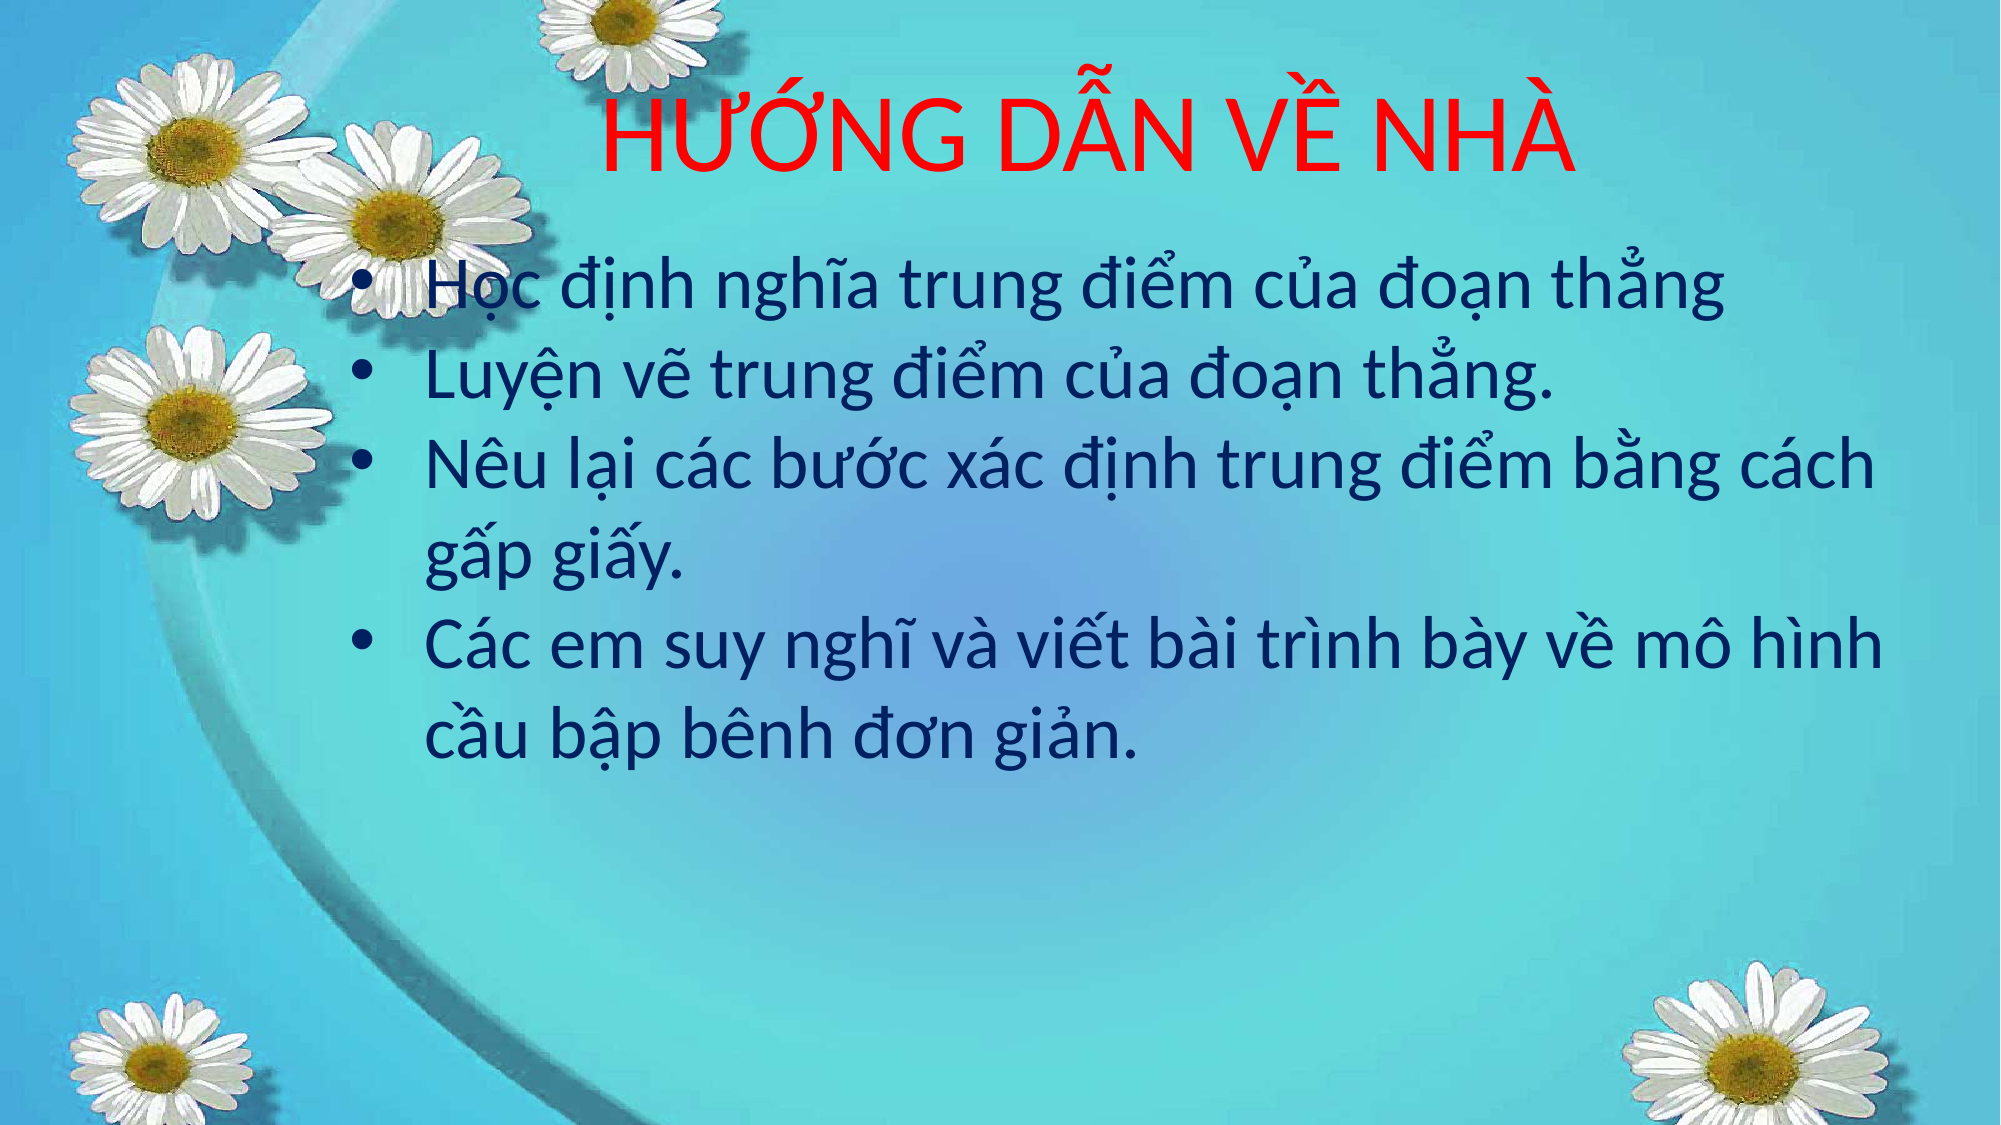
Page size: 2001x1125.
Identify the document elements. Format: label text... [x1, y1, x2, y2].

text_box HƯỚNG DẪN VỀ NHÀ [584, 51, 1593, 202]
picture [0, 0, 2001, 1125]
text_box Học định nghĩa trung điểm của đoạn thẳng Luyện vẽ trung điểm của đoạn thẳng. Nêu lại các bước xác định trung điểm bằng cách gấp giấy. Các em suy nghĩ và viết bài trình bày về mô hình cầu bập bênh đơn giản. [334, 225, 2000, 781]
